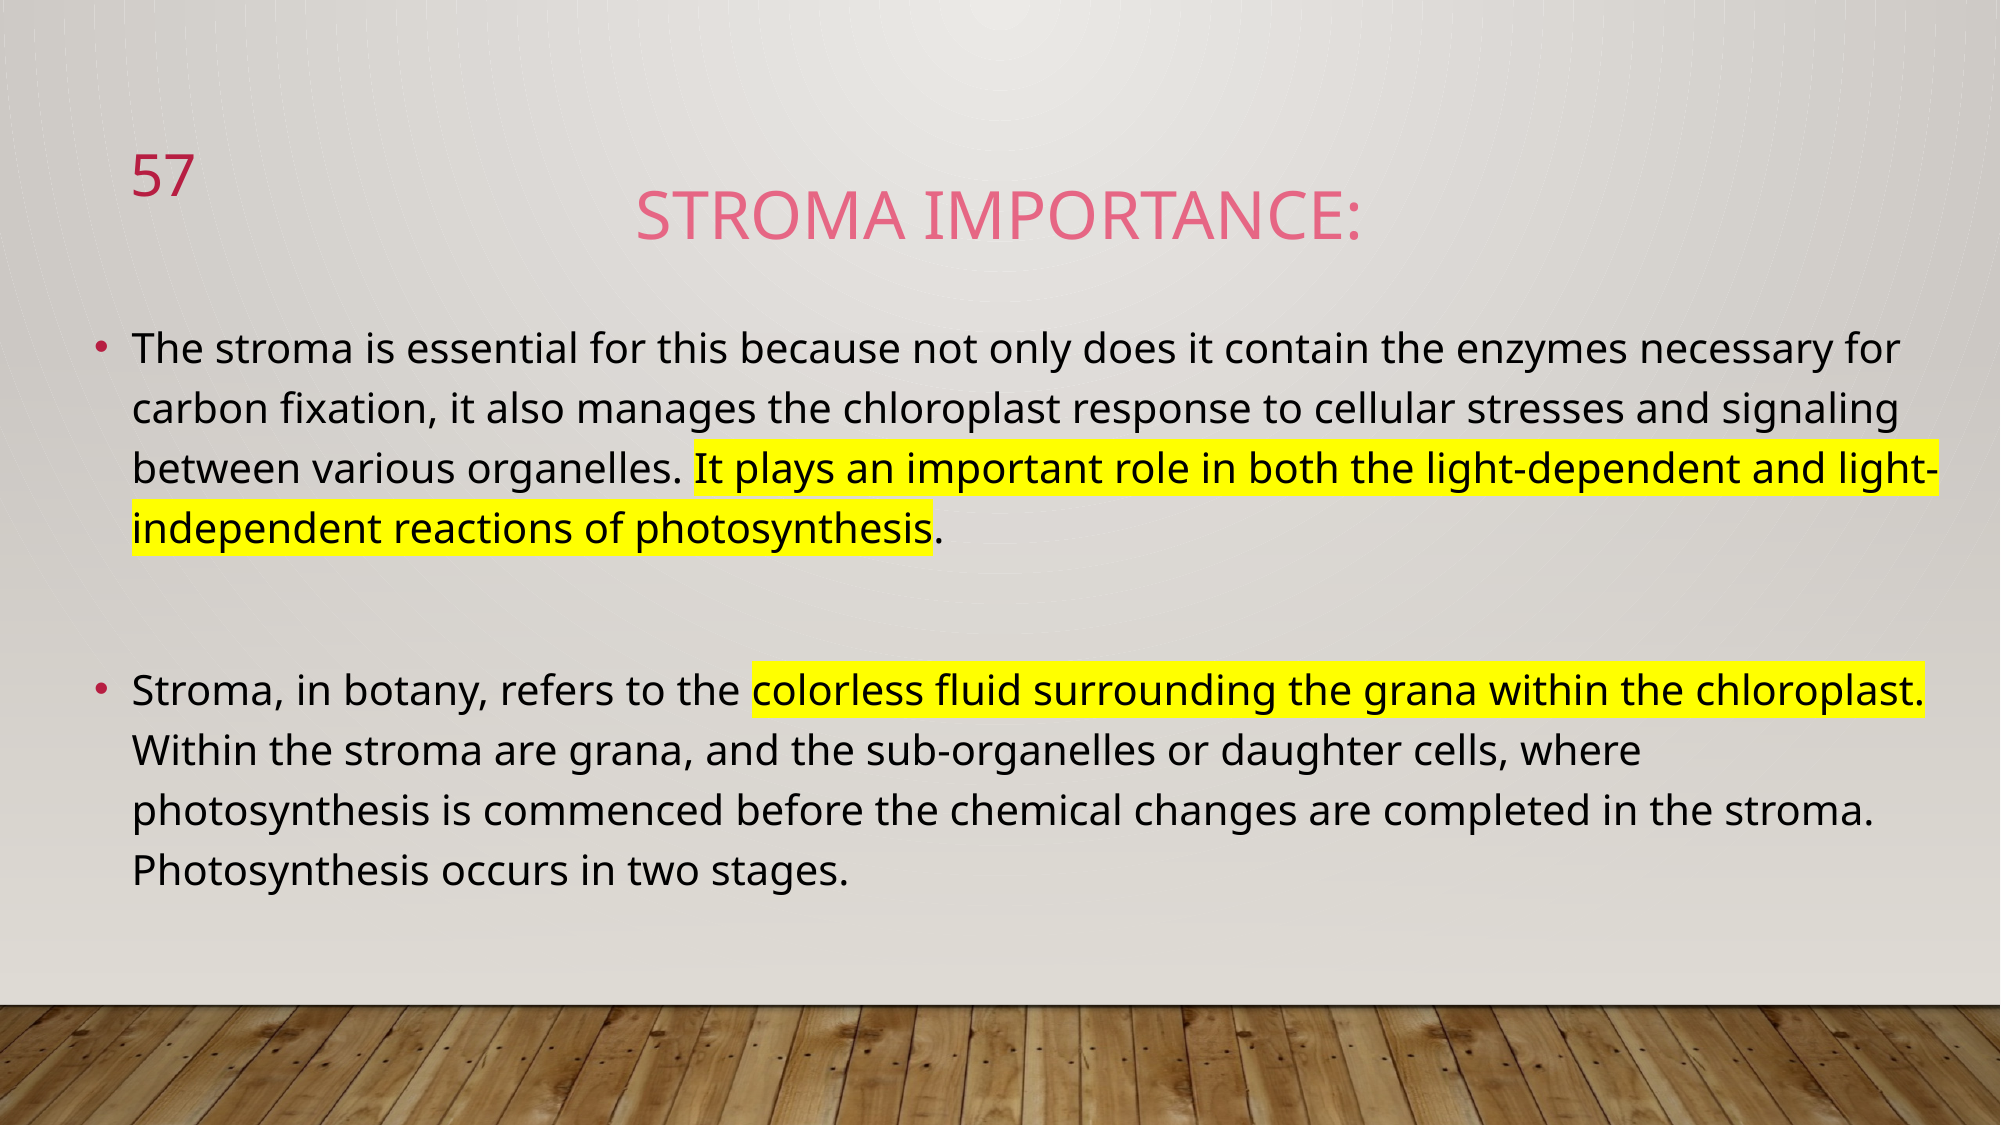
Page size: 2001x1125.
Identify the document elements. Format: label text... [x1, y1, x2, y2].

picture [0, 1005, 2000, 1125]
text_box Stroma importance: [212, 131, 1788, 304]
text_box The stroma is essential for this because not only does it contain the enzymes necessary for carbon fixation, it also manages the chloroplast response to cellular stresses and signaling between various organelles. It plays an important role in both the light-dependent and light-independent reactions of photosynthesis. Stroma, in botany, refers to the colorless fluid surrounding the grana within the chloroplast. Within the stroma are grana, and the sub-organelles or daughter cells, where photosynthesis is commenced before the chemical changes are completed in the stroma. Photosynthesis occurs in two stages. [79, 304, 1962, 955]
slide_number 57 [78, 131, 212, 214]
